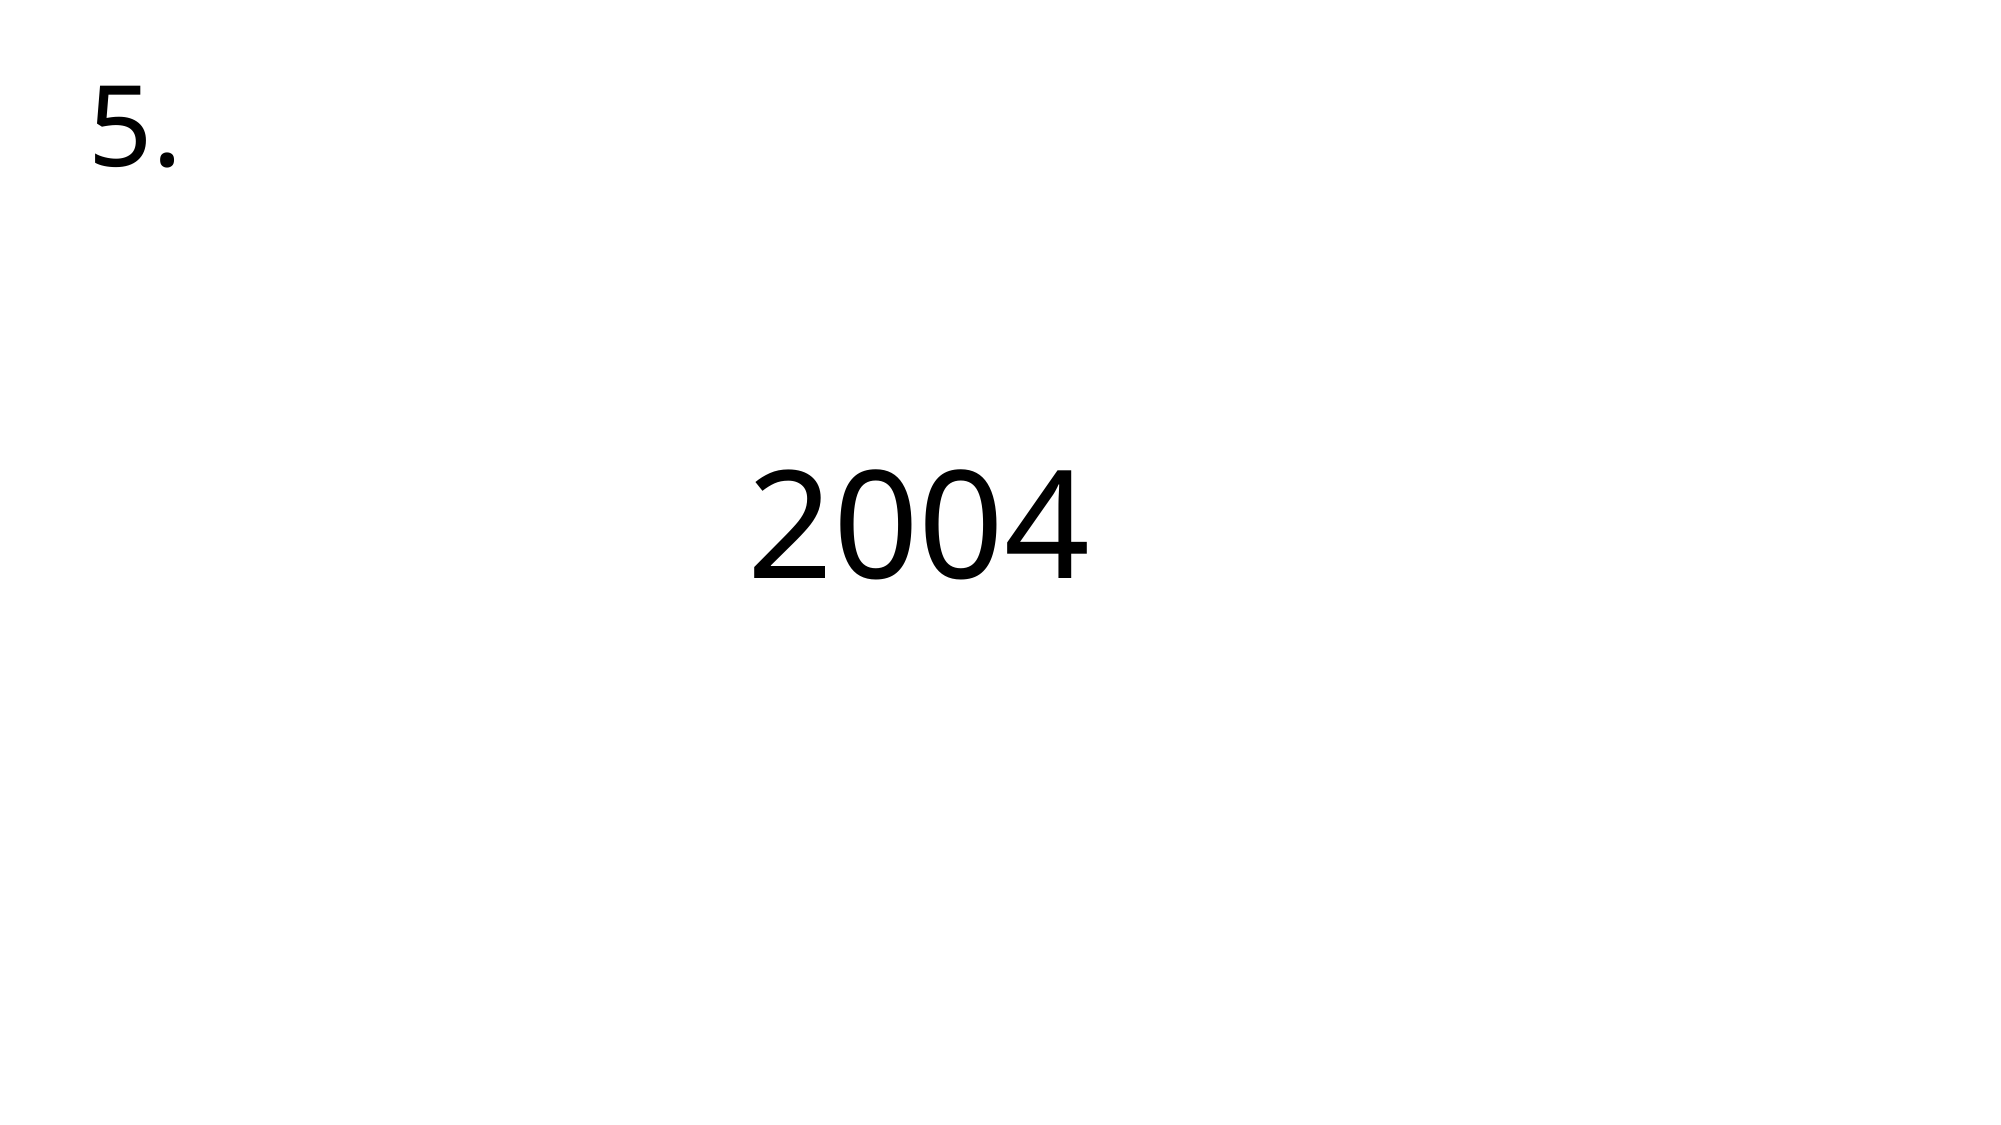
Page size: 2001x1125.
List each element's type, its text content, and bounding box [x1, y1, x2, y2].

text_box 2004 [732, 420, 1223, 616]
text_box 5. [73, 46, 212, 197]
